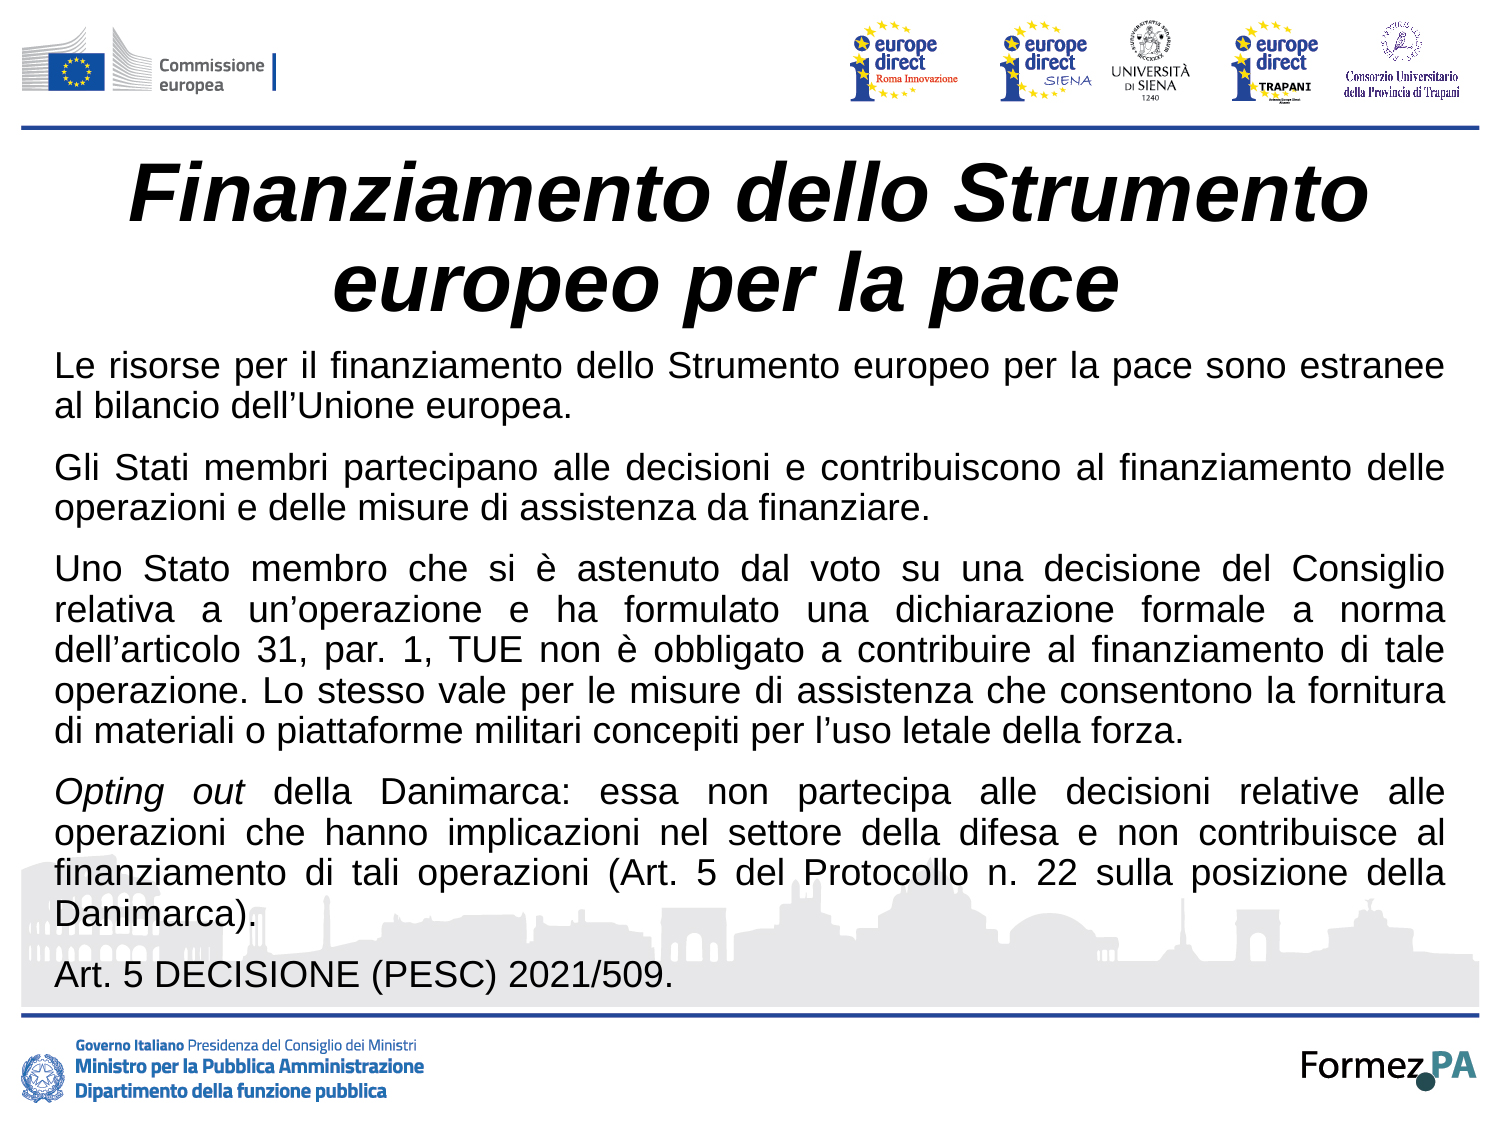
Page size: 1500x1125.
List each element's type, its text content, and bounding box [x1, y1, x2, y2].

list Le risorse per il finanziamento dello Strumento europeo per la pace sono estranee al bilancio dell’Unione europea. Gli Stati membri partecipano alle decisioni e contribuiscono al finanziamento delle operazioni e delle misure di assistenza da finanziare. Uno Stato membro che si è astenuto dal voto su una decisione del Consiglio relativa a un’operazione e ha formulato una dichiarazione formale a norma dell’articolo 31, par. 1, TUE non è obbligato a contribuire al finanziamento di tale operazione. Lo stesso vale per le misure di assistenza che consentono la fornitura di materiali o piattaforme militari concepiti per l’uso letale della forza. Opting out della Danimarca: essa non partecipa alle decisioni relative alle operazioni che hanno implicazioni nel settore della difesa e non contribuisce al finanziamento di tali operazioni (Art. 5 del Protocollo n. 22 sulla posizione della Danimarca). Art. 5 DECISIONE (PESC) 2021/509. [39, 338, 1461, 742]
title Finanziamento dello Strumento europeo per la pace [103, 140, 1397, 338]
picture [0, 0, 1500, 1125]
